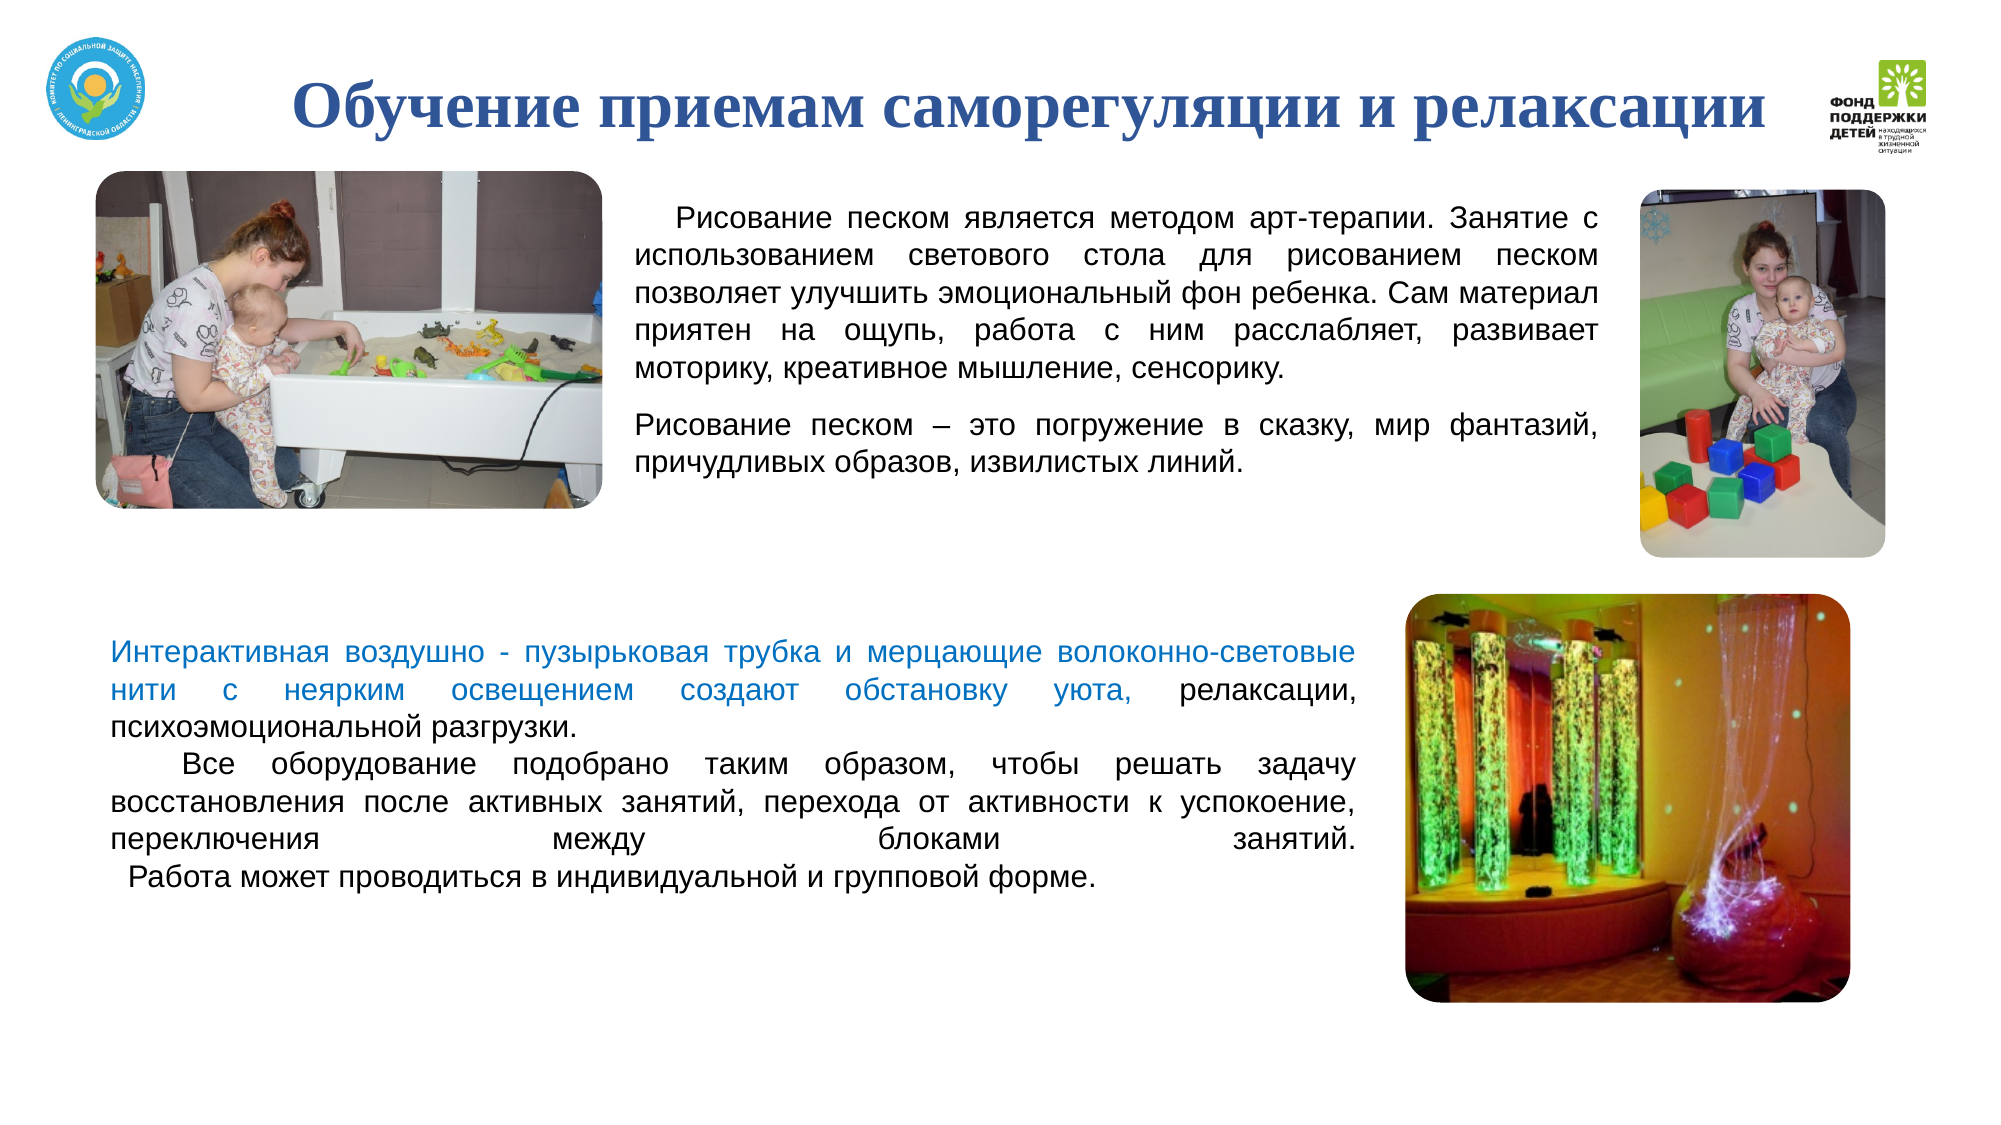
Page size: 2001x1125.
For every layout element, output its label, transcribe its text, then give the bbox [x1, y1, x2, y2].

text_box Интерактивная воздушно - пузырьковая трубка и мерцающие волоконно-световые нити с неярким освещением создают обстановку уюта, релаксации, психоэмоциональной разгрузки. Все оборудование подобрано таким образом, чтобы решать задачу восстановления после активных занятий, перехода от активности к успокоение, переключения между блоками занятий. Работа может проводиться в индивидуальной и групповой форме. [95, 624, 1373, 901]
picture [1830, 60, 1926, 154]
title Обучение приемам саморегуляции и релаксации [217, 57, 1843, 155]
picture [1405, 593, 1851, 1003]
text_box Рисование песком является методом арт-терапии. Занятие с использованием светового стола для рисованием песком позволяет улучшить эмоциональный фон ребенка. Сам материал приятен на ощупь, работа с ним расслабляет, развивает моторику, креативное мышление, сенсорику. Рисование песком – это погружение в сказку, мир фантазий, причудливых образов, извилистых линий. [619, 189, 1616, 487]
picture [95, 171, 603, 509]
picture [46, 37, 145, 140]
picture [1578, 189, 1947, 558]
